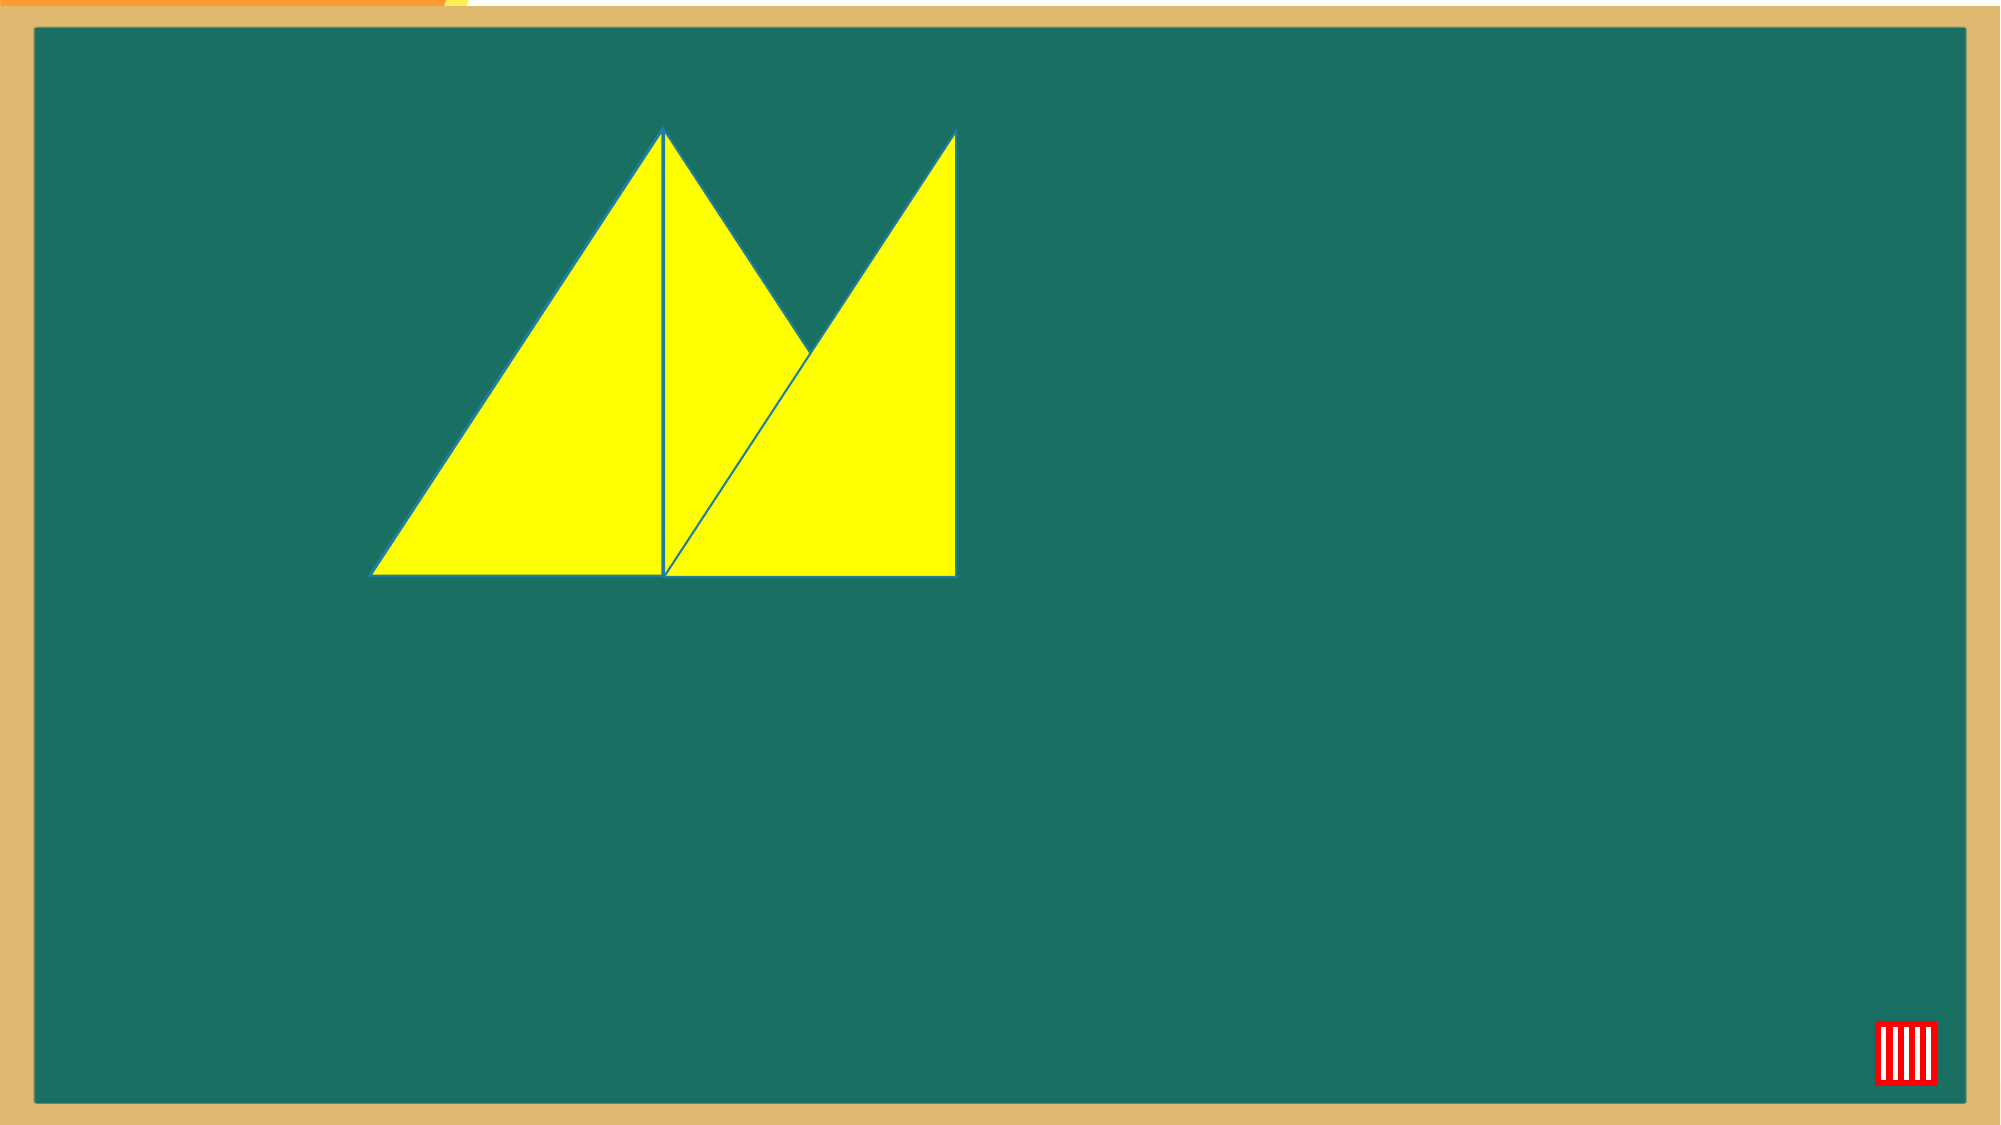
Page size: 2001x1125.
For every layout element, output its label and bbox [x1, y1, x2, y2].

text_box [1878, 1023, 1935, 1083]
picture [0, 0, 2001, 1125]
